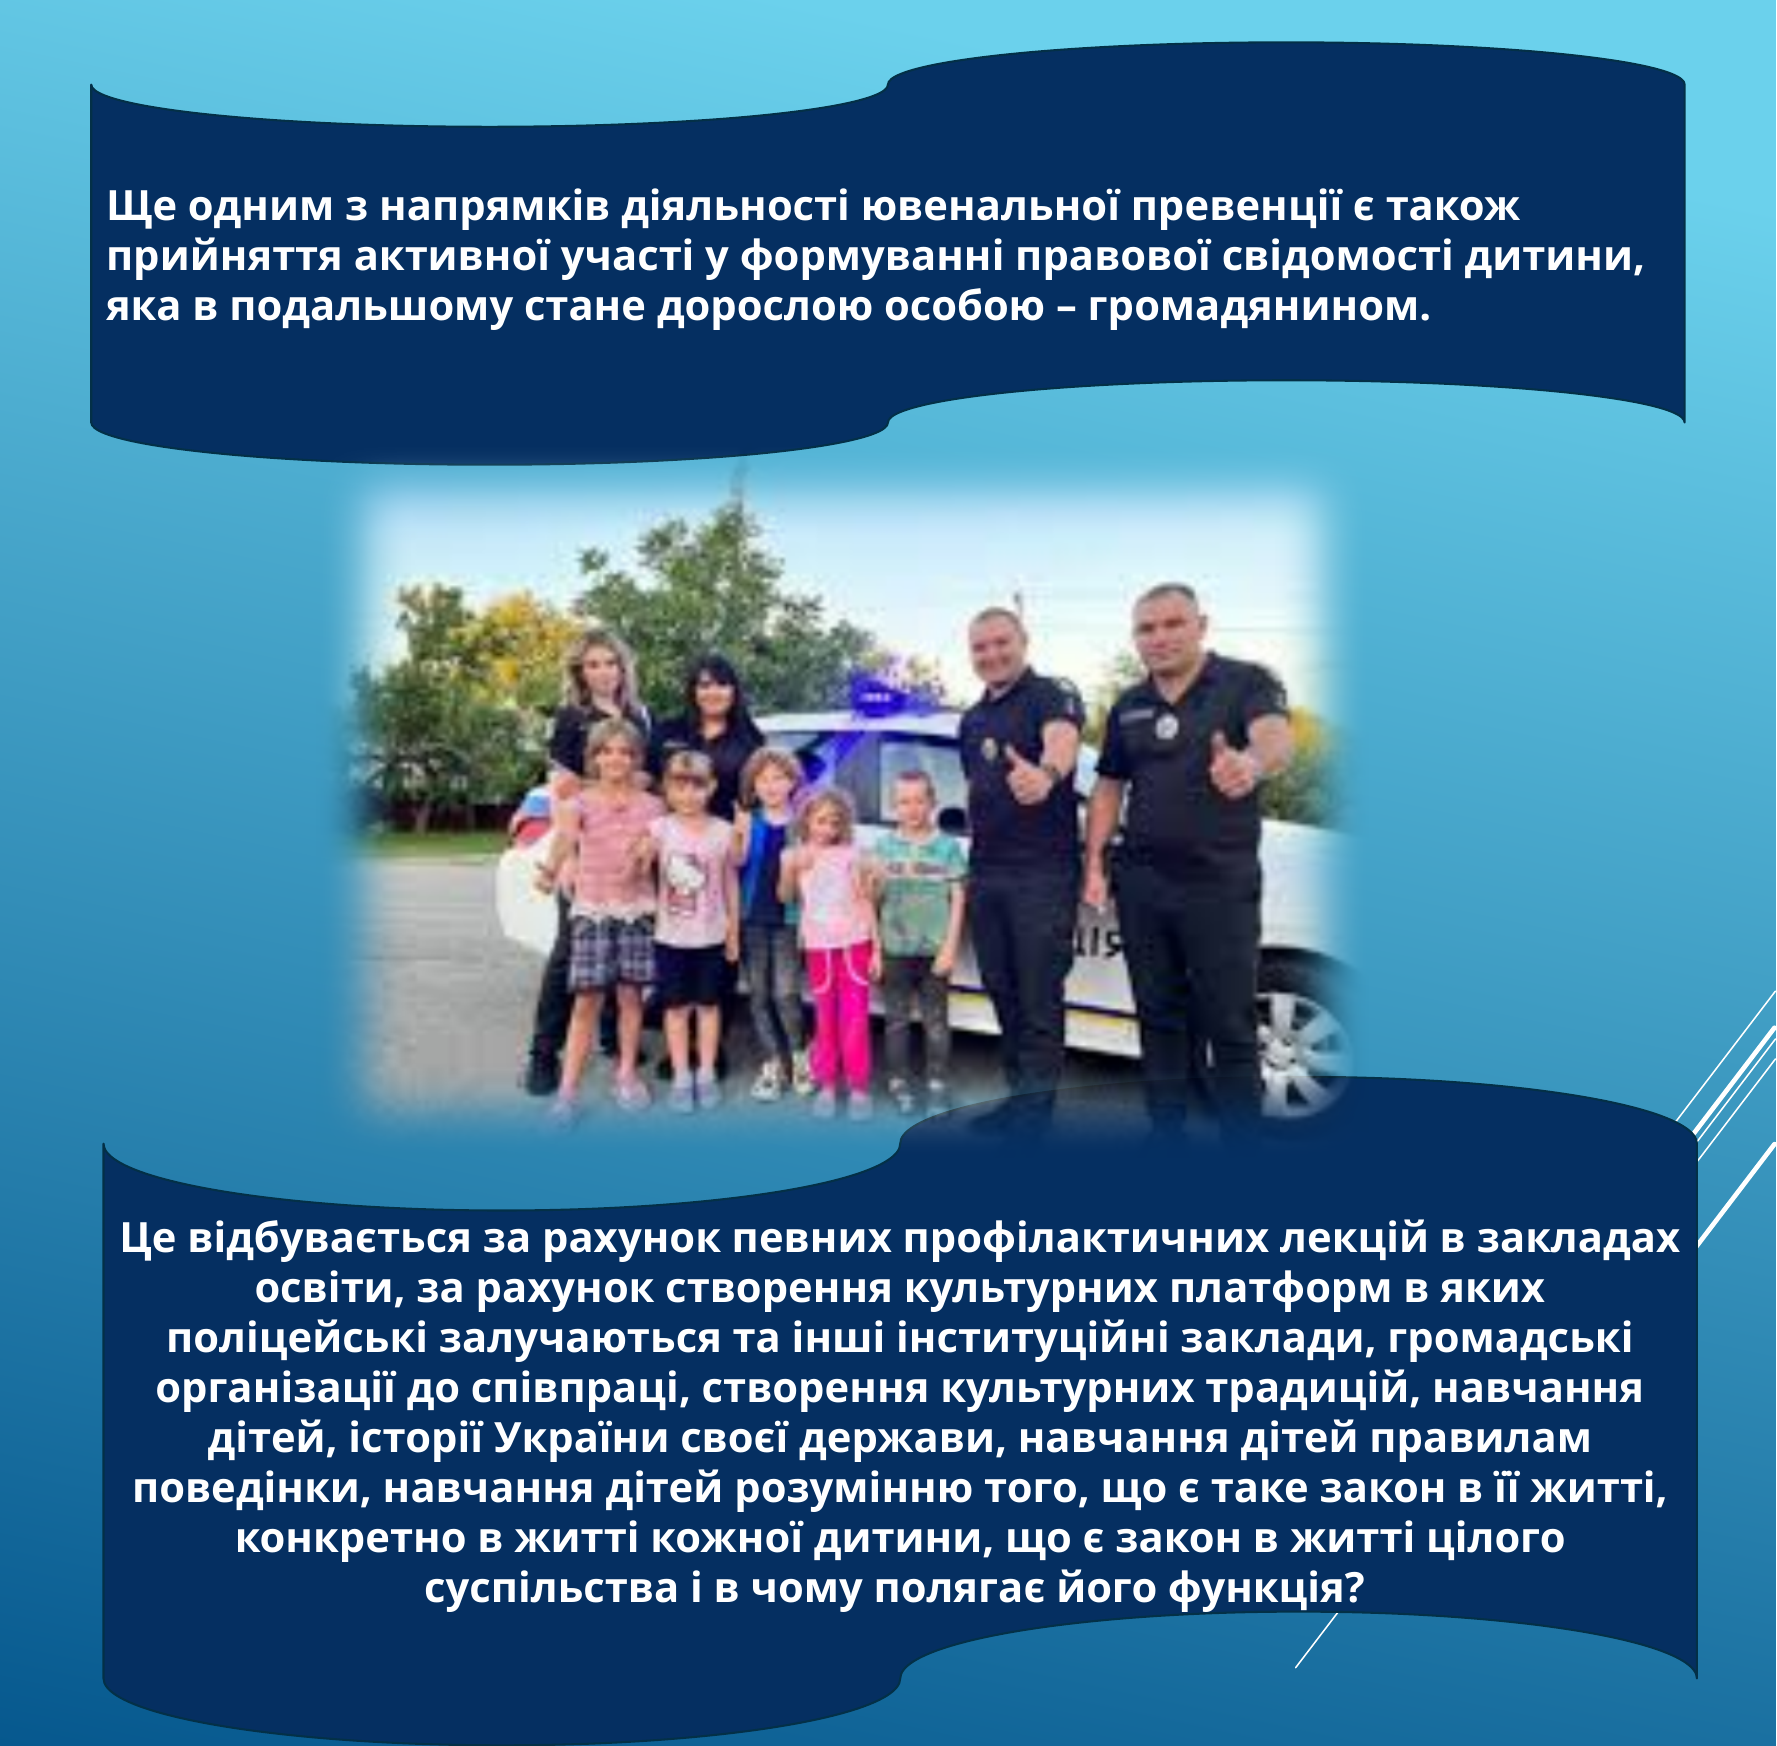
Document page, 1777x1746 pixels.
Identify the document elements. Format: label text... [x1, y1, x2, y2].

text_box Ще одним з напрямків діяльності ювенальної превенції є також прийняття активної участі у формуванні правової свідомості дитини, яка в подальшому стане дорослою особою – громадянином. [90, 41, 1686, 462]
picture [315, 442, 1369, 1158]
text_box Це відбувається за рахунок певних профілактичних лекцій в закладах освіти, за рахунок створення культурних платформ в яких поліцейські залучаються та інші інституційні заклади, громадські організації до співпраці, створення культурних традицій, навчання дітей, історії України своєї держави, навчання дітей правилам поведінки, навчання дітей розумінню того, що є таке закон в її житті, конкретно в житті кожної дитини, що є закон в житті цілого суспільства і в чому полягає його функція? [102, 1076, 1698, 1746]
